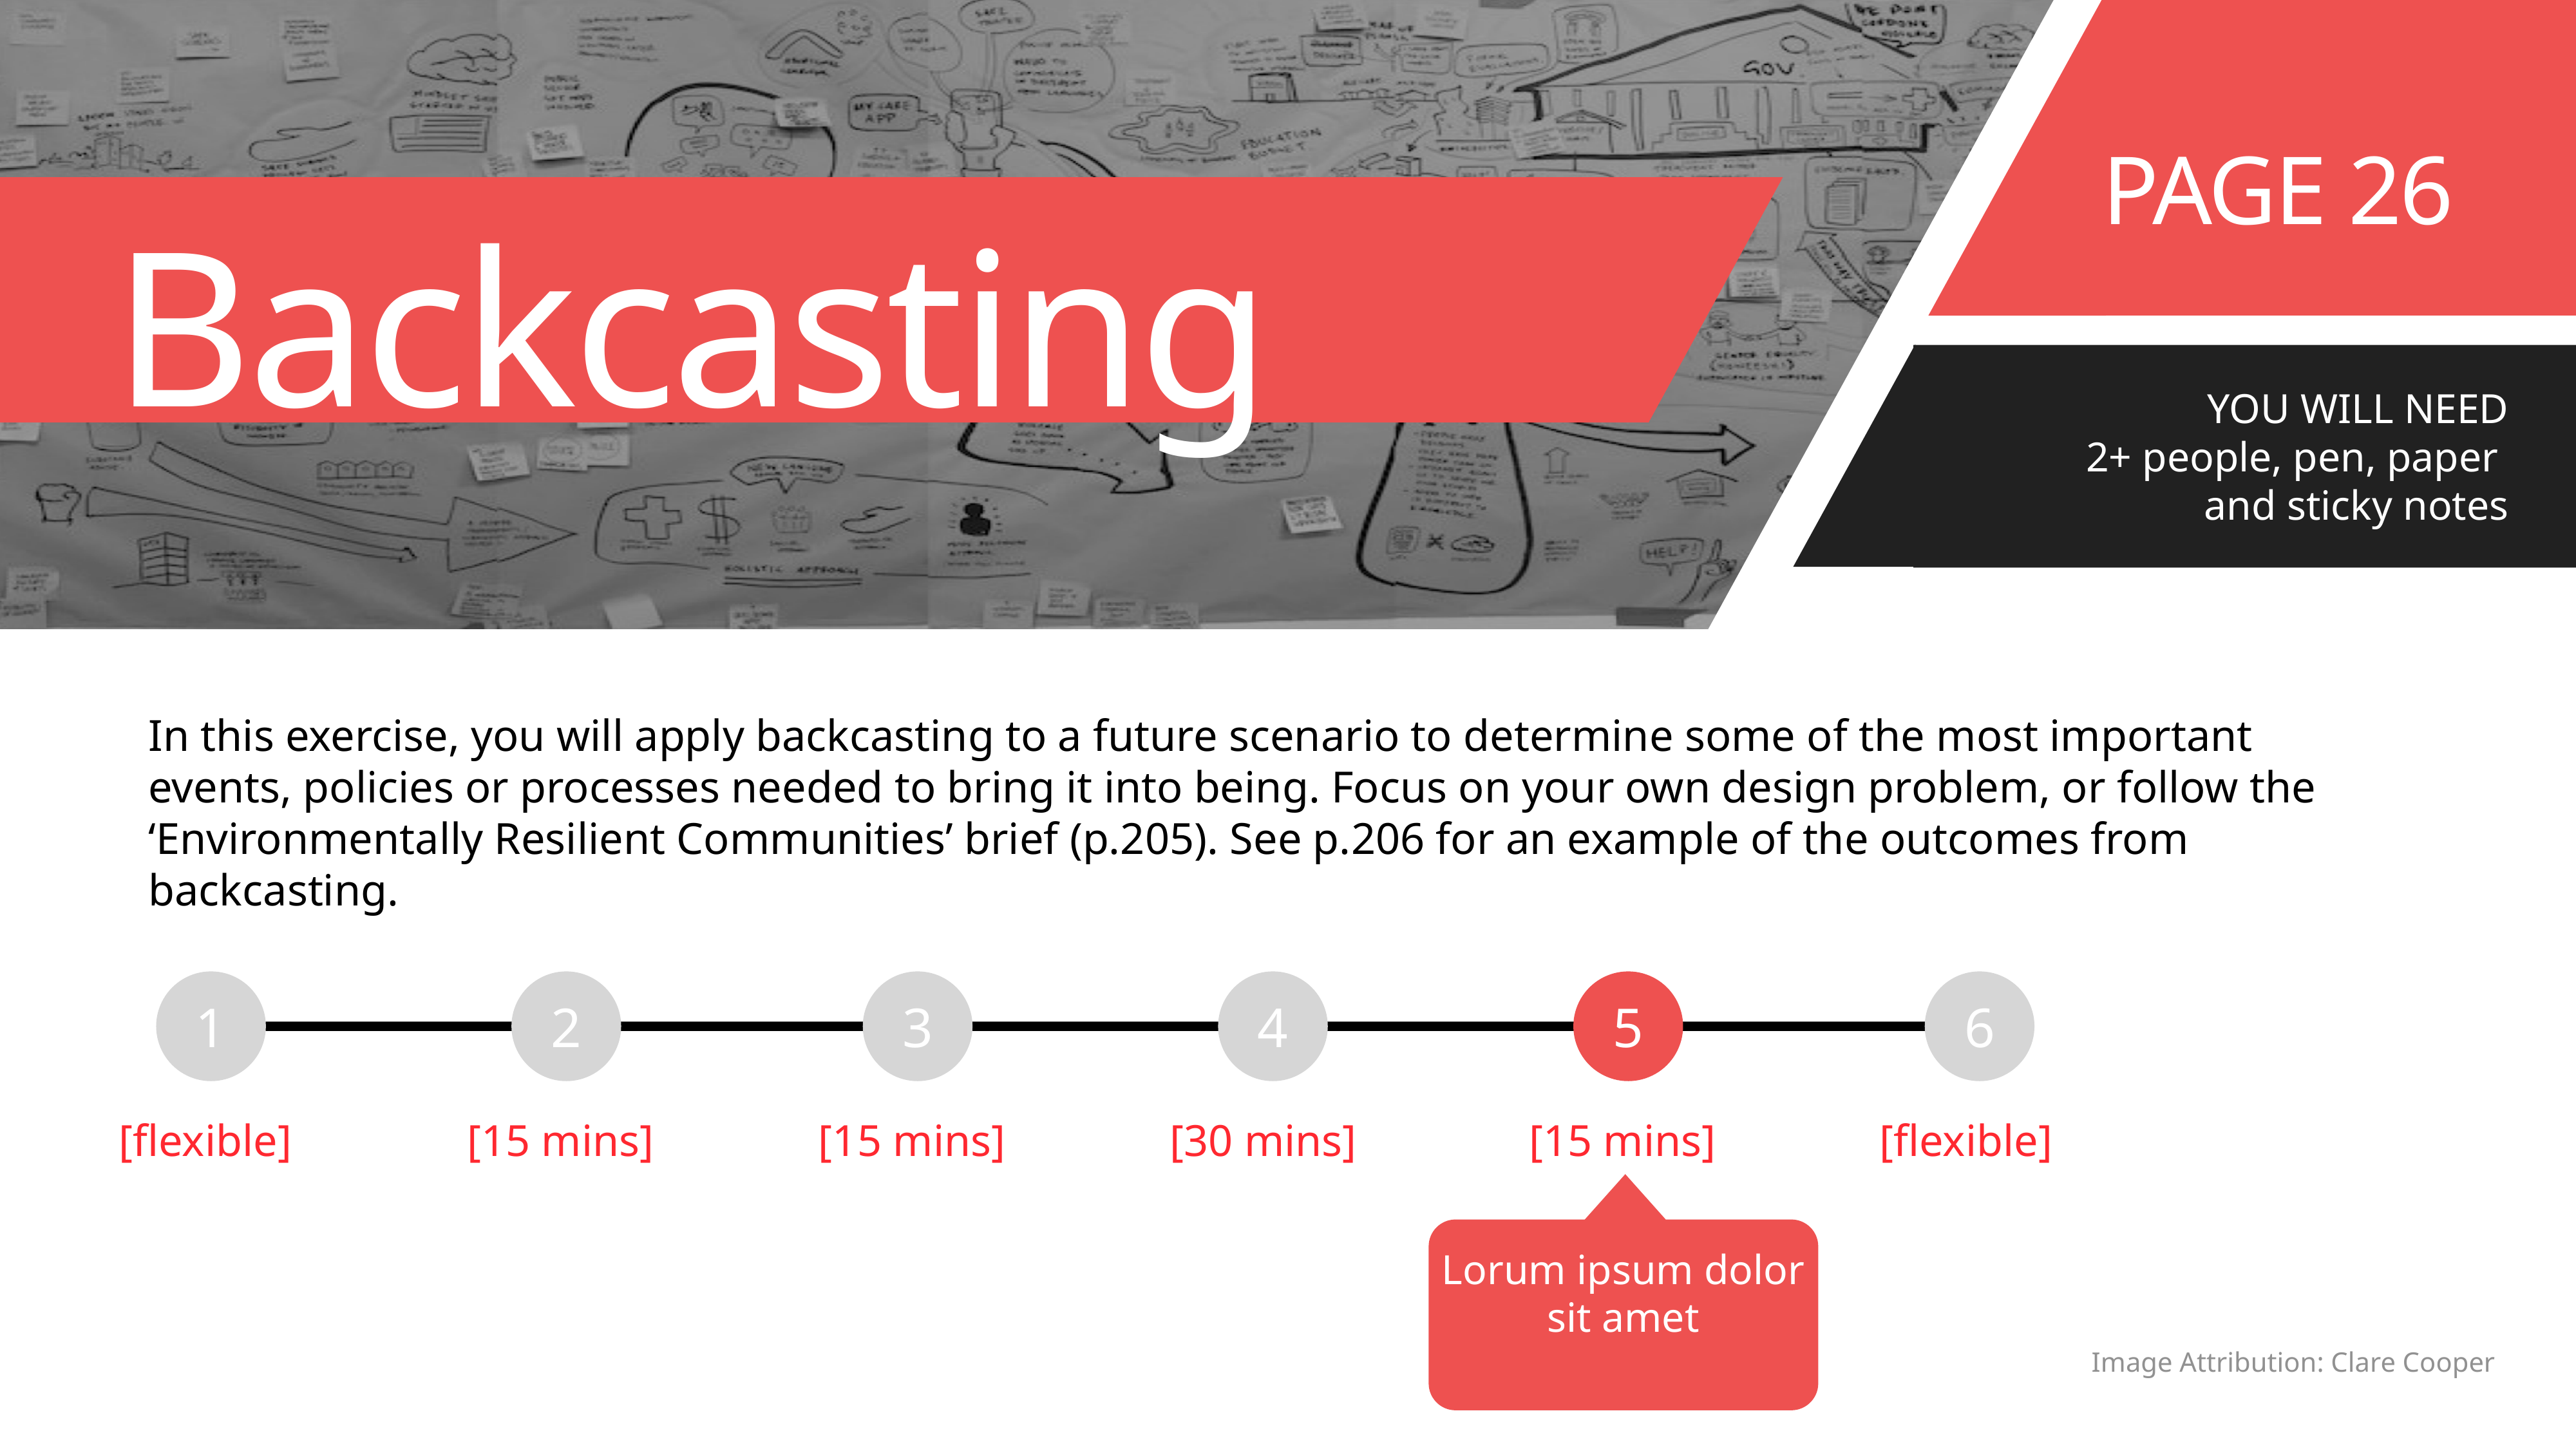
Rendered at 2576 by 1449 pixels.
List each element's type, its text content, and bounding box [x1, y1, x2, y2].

text_box [30 mins] [1157, 1106, 1380, 1173]
text_box Image Attribution: Clare Cooper [2083, 1337, 2503, 1385]
text_box [flexible] [99, 1106, 323, 1173]
text_box [flexible] [1860, 1106, 2083, 1173]
text_box [15 mins] [1517, 1106, 1739, 1173]
text_box Lorum ipsum dolor sit amet [1428, 1174, 1819, 1410]
text_box [15 mins] [806, 1106, 1029, 1173]
text_box [15 mins] [455, 1106, 677, 1173]
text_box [0, 0, 2576, 1081]
